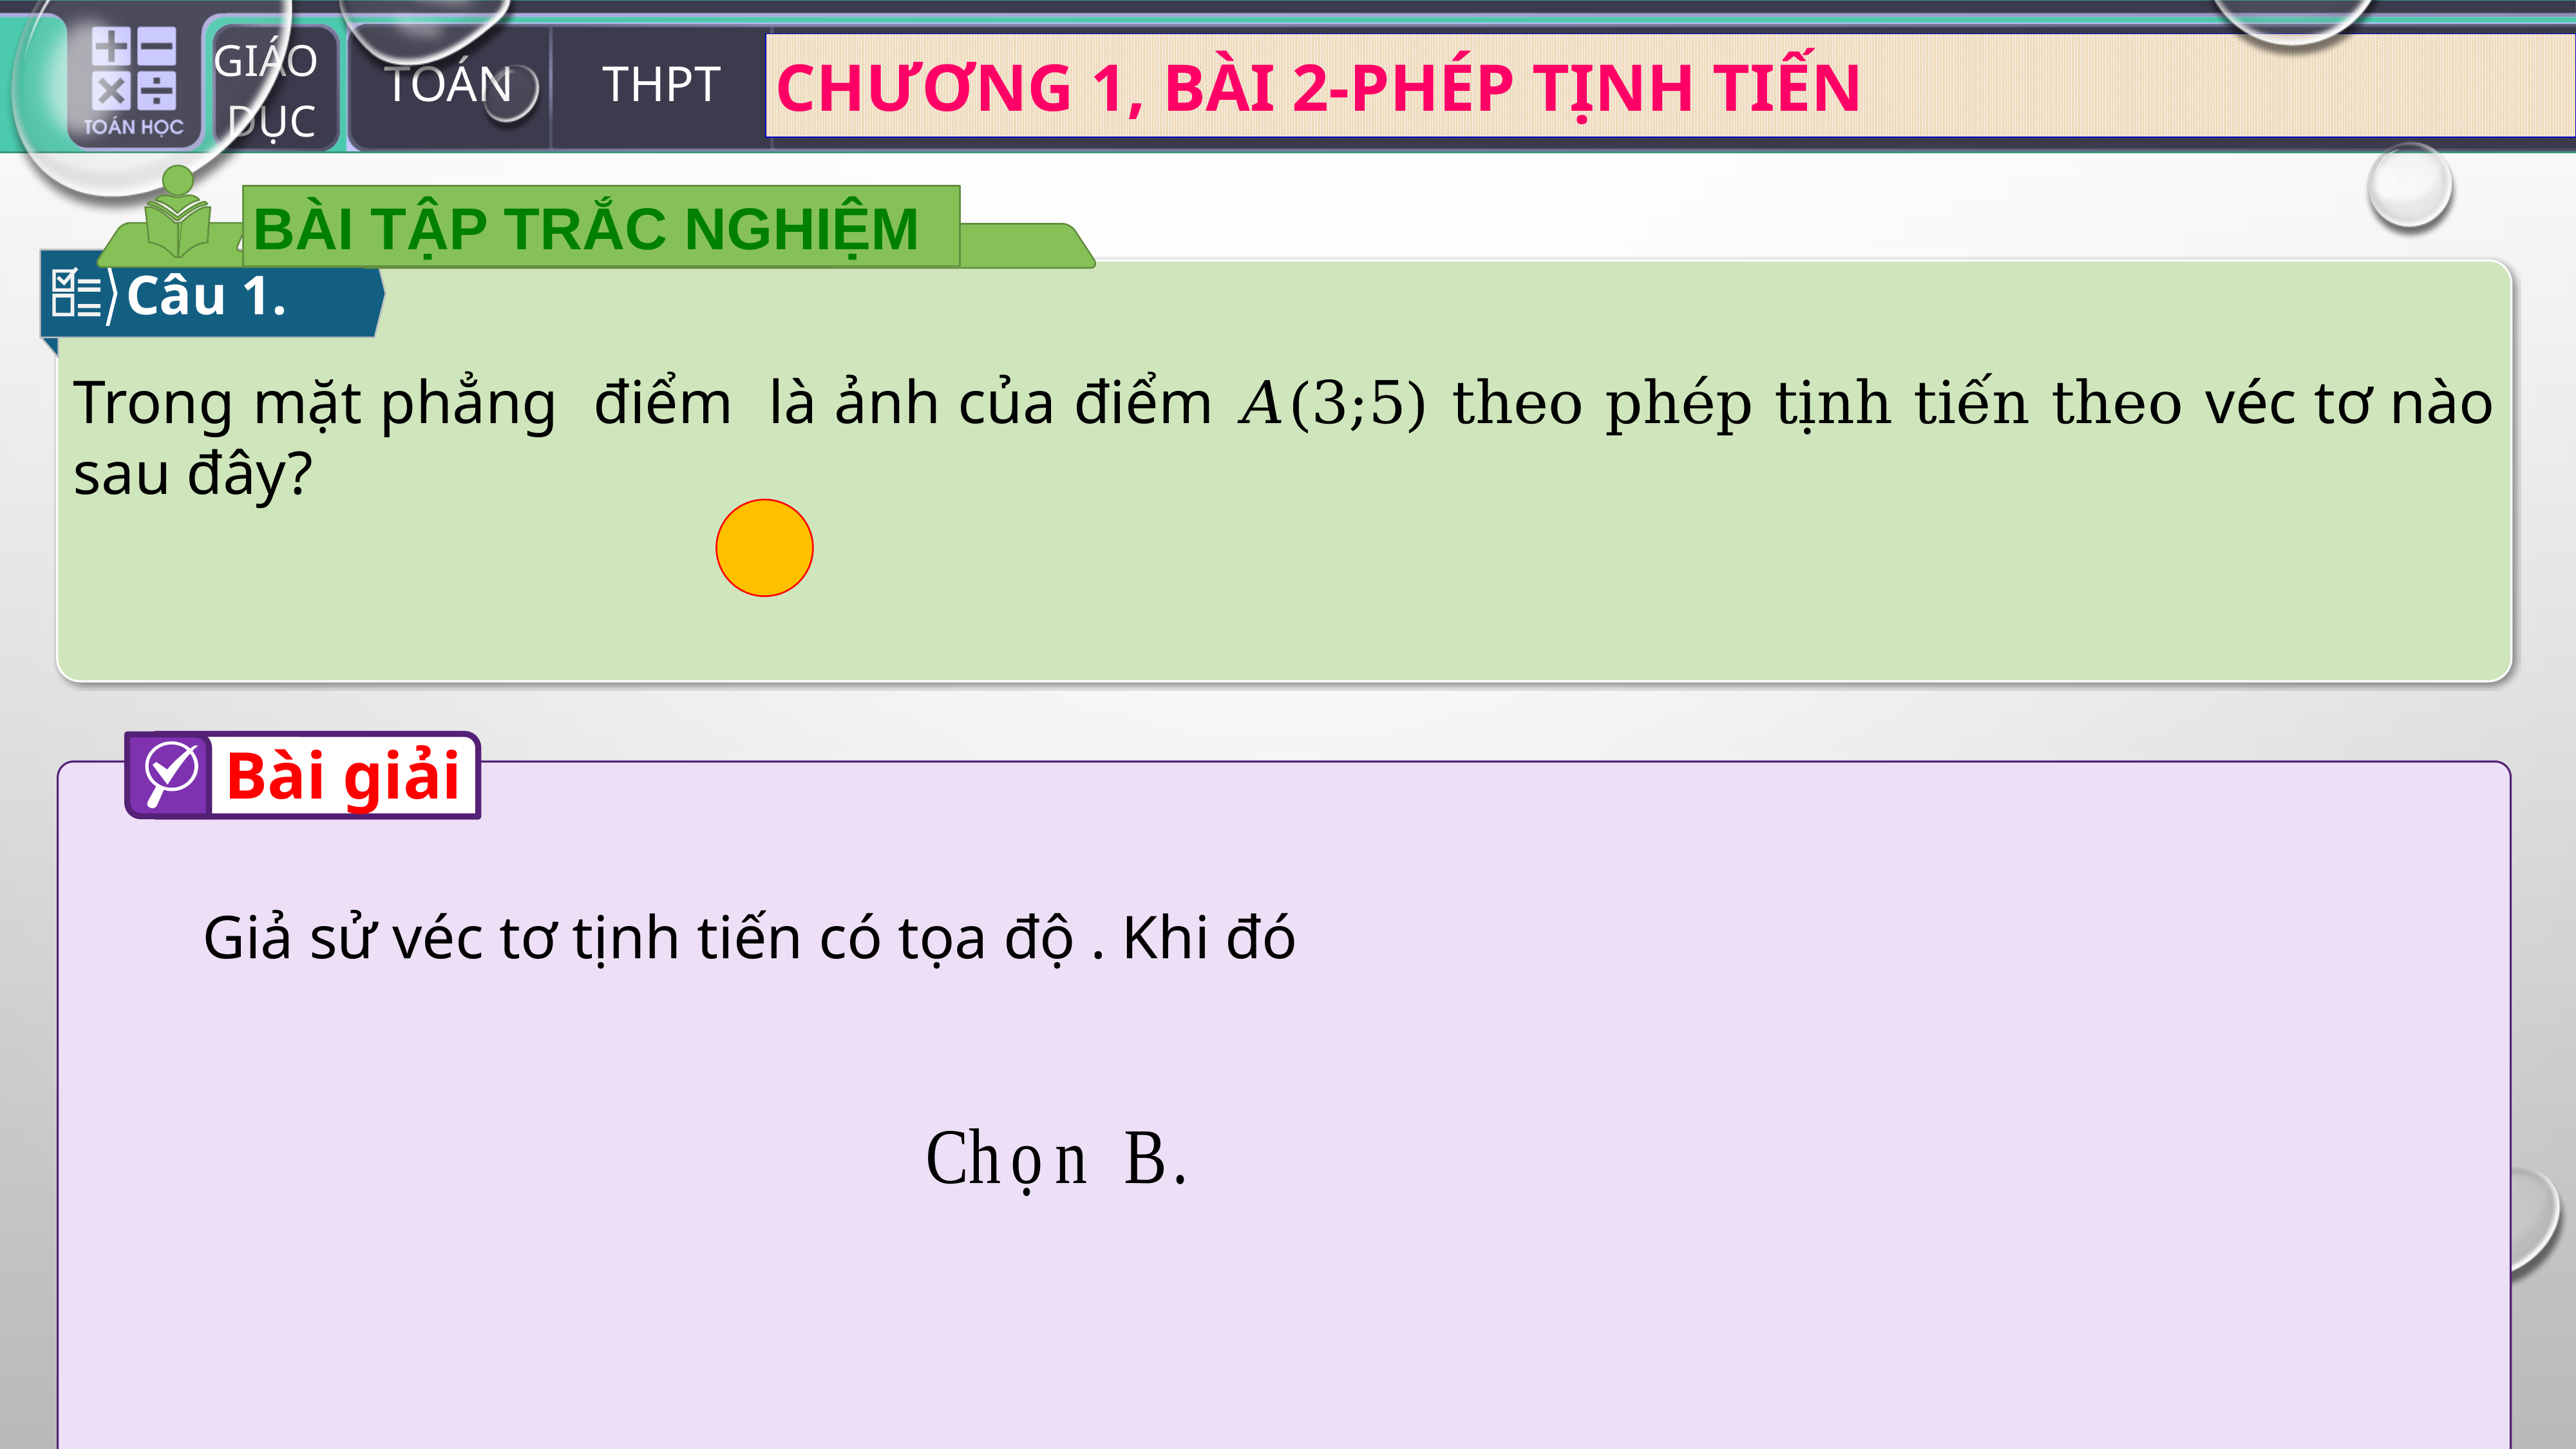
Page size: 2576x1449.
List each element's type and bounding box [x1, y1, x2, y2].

text_box [40, 249, 2512, 682]
text_box [57, 761, 2512, 1449]
picture [0, 0, 2576, 1449]
text_box [95, 165, 1097, 269]
text_box [127, 730, 495, 818]
